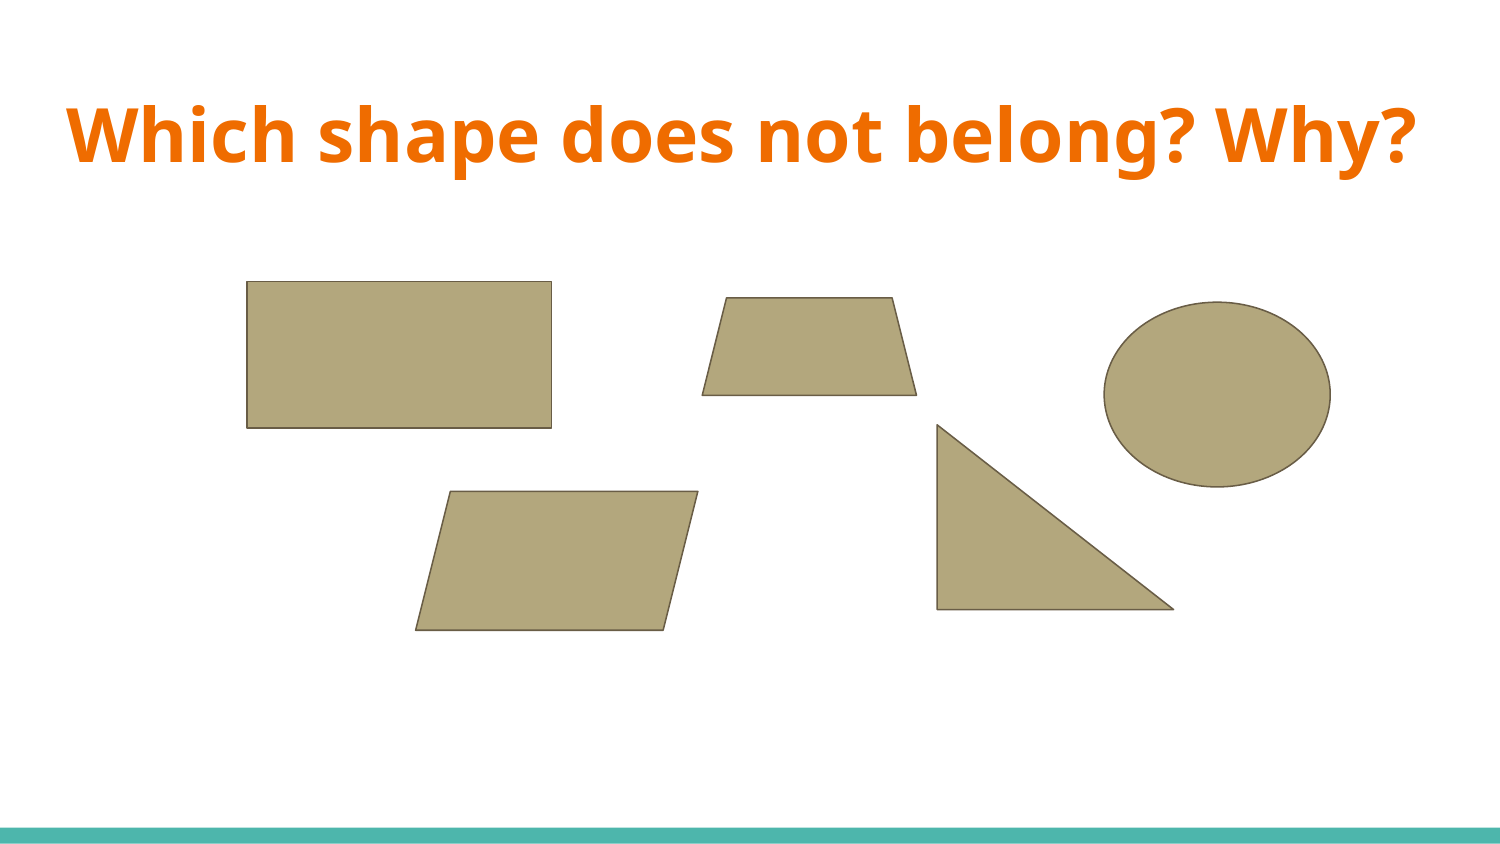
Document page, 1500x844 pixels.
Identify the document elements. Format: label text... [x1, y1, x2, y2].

title Which shape does not belong? Why? [51, 72, 1449, 189]
text_box [937, 424, 1174, 610]
text_box [247, 281, 552, 428]
text_box [415, 491, 698, 631]
text_box [702, 297, 917, 396]
text_box [1104, 302, 1331, 487]
